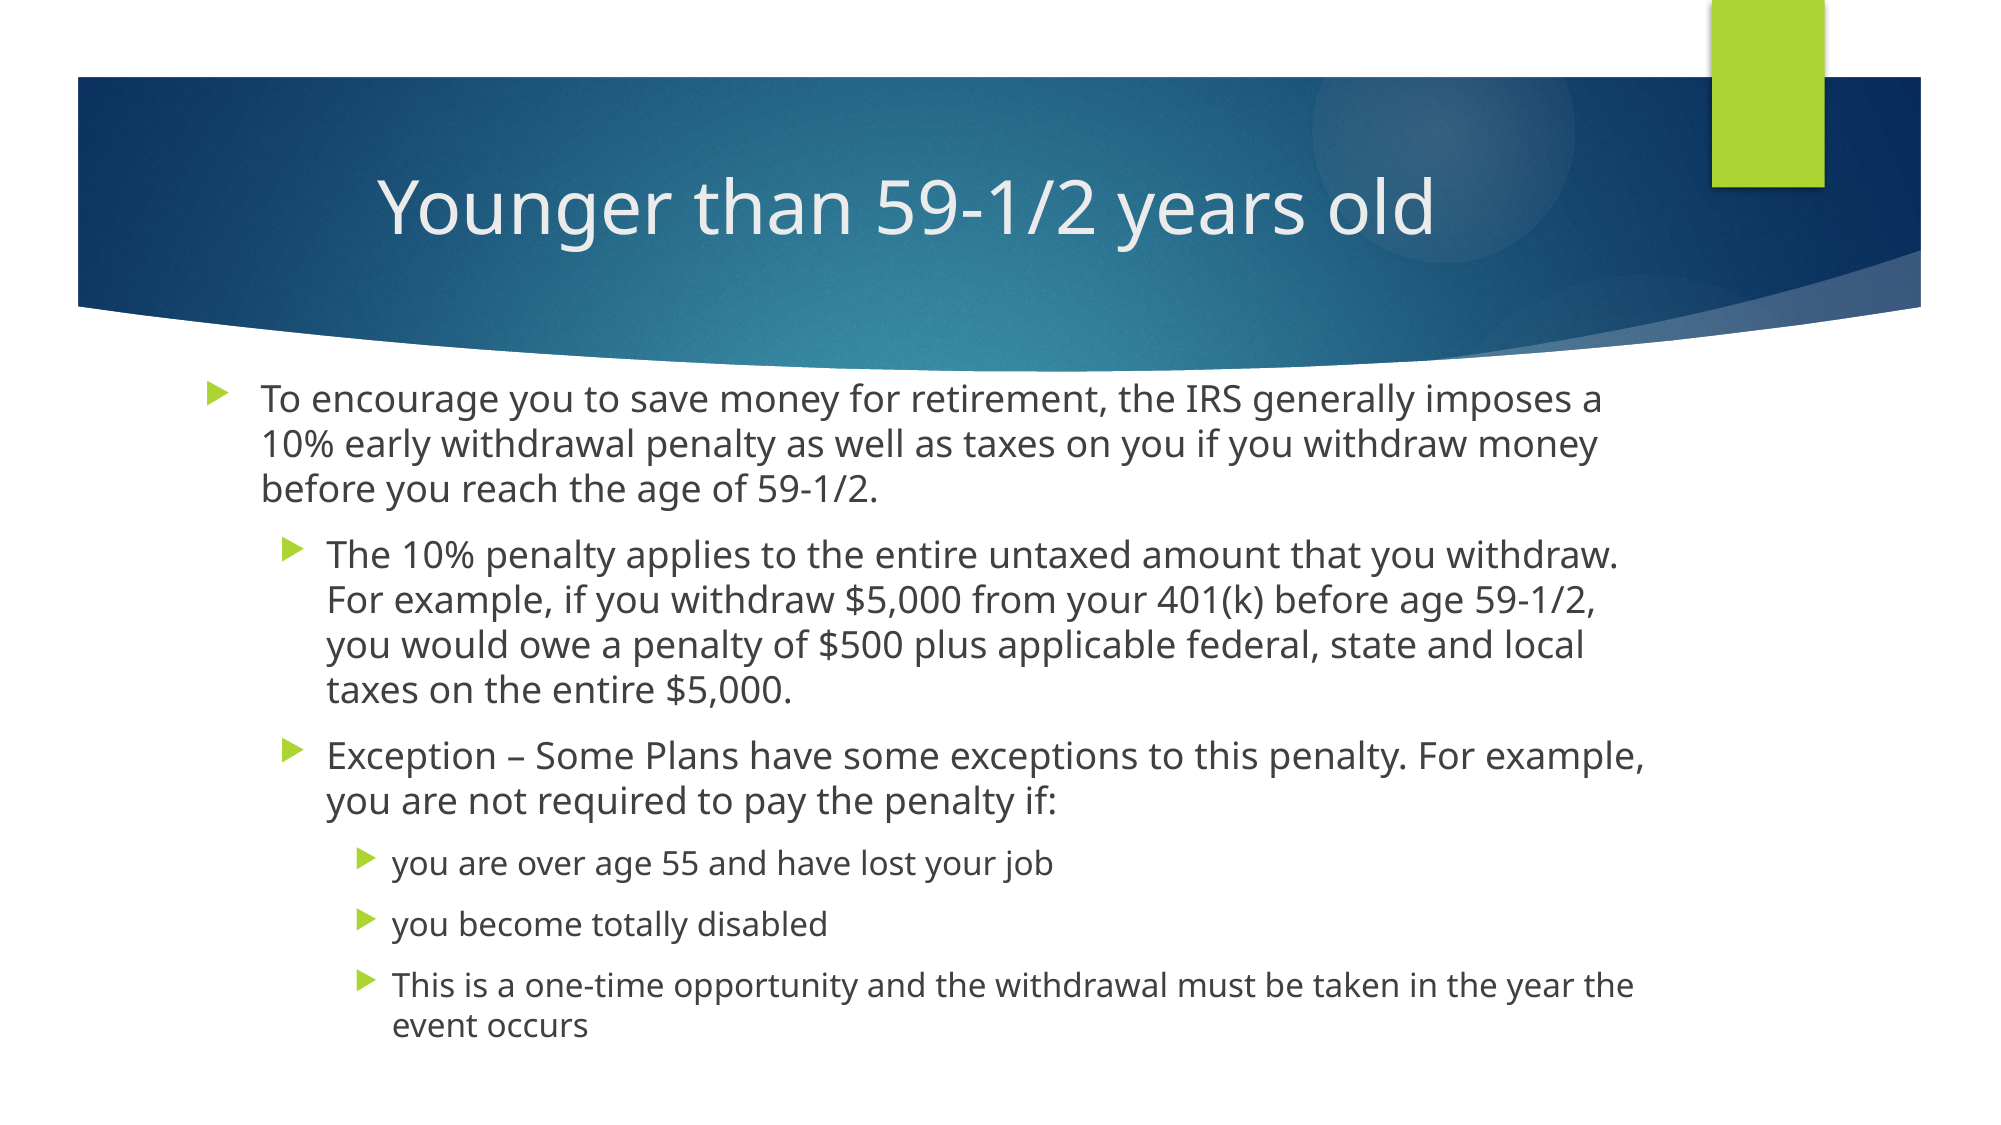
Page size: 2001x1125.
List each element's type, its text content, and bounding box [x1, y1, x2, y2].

title Younger than 59-1/2 years old [189, 146, 1627, 263]
list To encourage you to save money for retirement, the IRS generally imposes a 10% early withdrawal penalty as well as taxes on you if you withdraw money before you reach the age of 59-1/2. The 10% penalty applies to the entire untaxed amount that you withdraw. For example, if you withdraw $5,000 from your 401(k) before age 59-1/2, you would owe a penalty of $500 plus applicable federal, state and local taxes on the entire $5,000. Exception – Some Plans have some exceptions to this penalty. For example, you are not required to pay the penalty if: you are over age 55 and have lost your job you become totally disabled This is a one-time opportunity and the withdrawal must be taken in the year the event occurs [189, 367, 1688, 1095]
